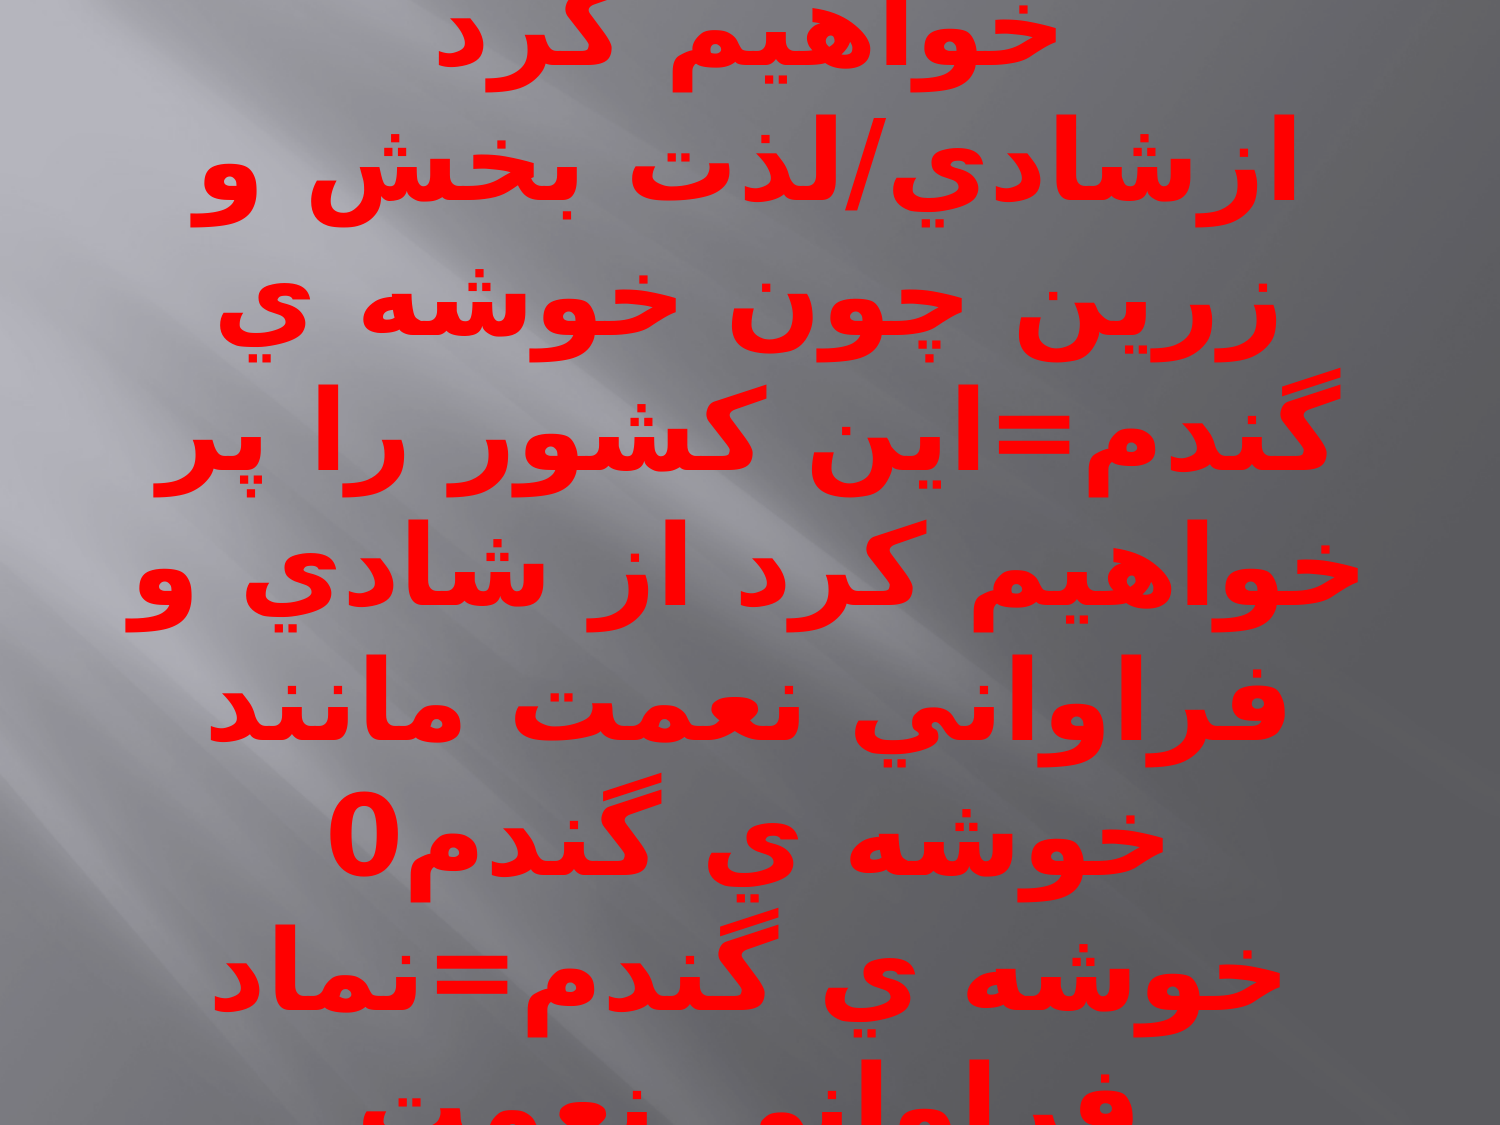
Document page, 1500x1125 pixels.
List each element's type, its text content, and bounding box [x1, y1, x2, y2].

title اين سرزمين را سرشار خواهيم كرد ازشادي/لذت بخش و زرين چون خوشه ي گندم=اين كشور را پر خواهيم كرد از شادي و فراواني نعمت مانند خوشه ي گندم0 خوشه ي گندم=نماد فراواني نعمت [75, 45, 1425, 1043]
